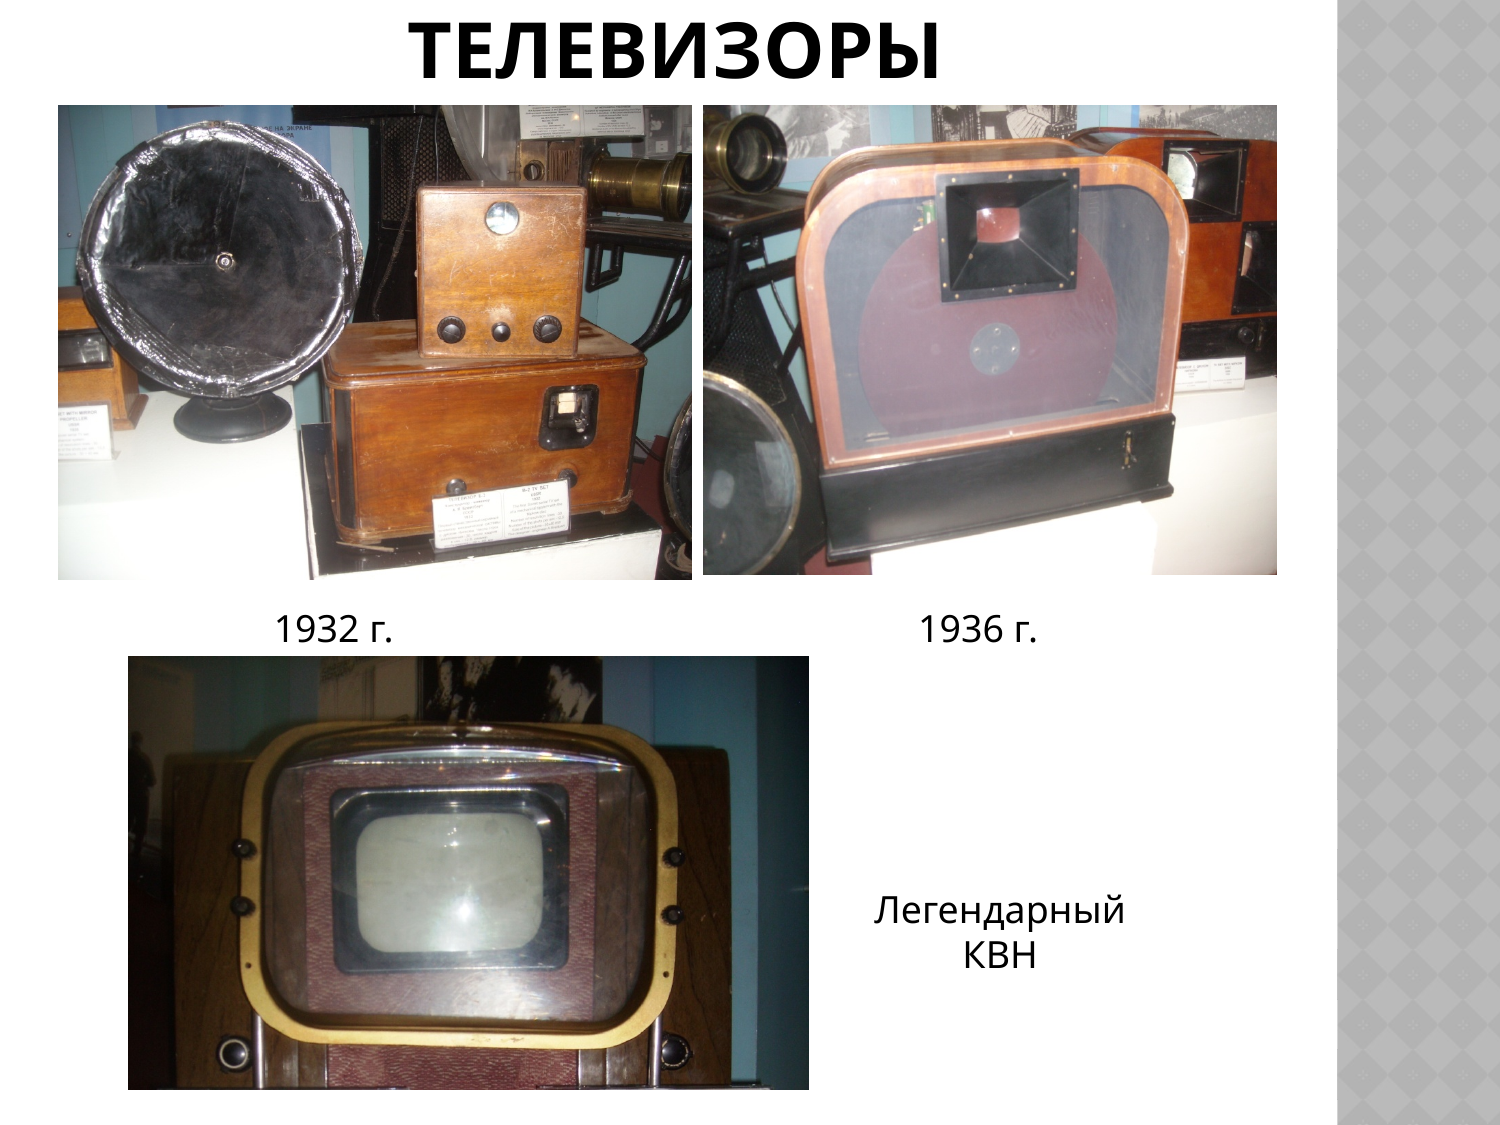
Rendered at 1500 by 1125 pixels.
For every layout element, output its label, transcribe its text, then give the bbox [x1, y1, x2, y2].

picture [128, 655, 809, 1091]
title Телевизоры [82, 0, 1270, 107]
picture [702, 104, 1277, 575]
text_box 1932 г. [258, 597, 409, 654]
text_box Легендарный КВН [859, 878, 1141, 984]
text_box 1936 г. [903, 597, 1054, 658]
picture [58, 104, 692, 581]
